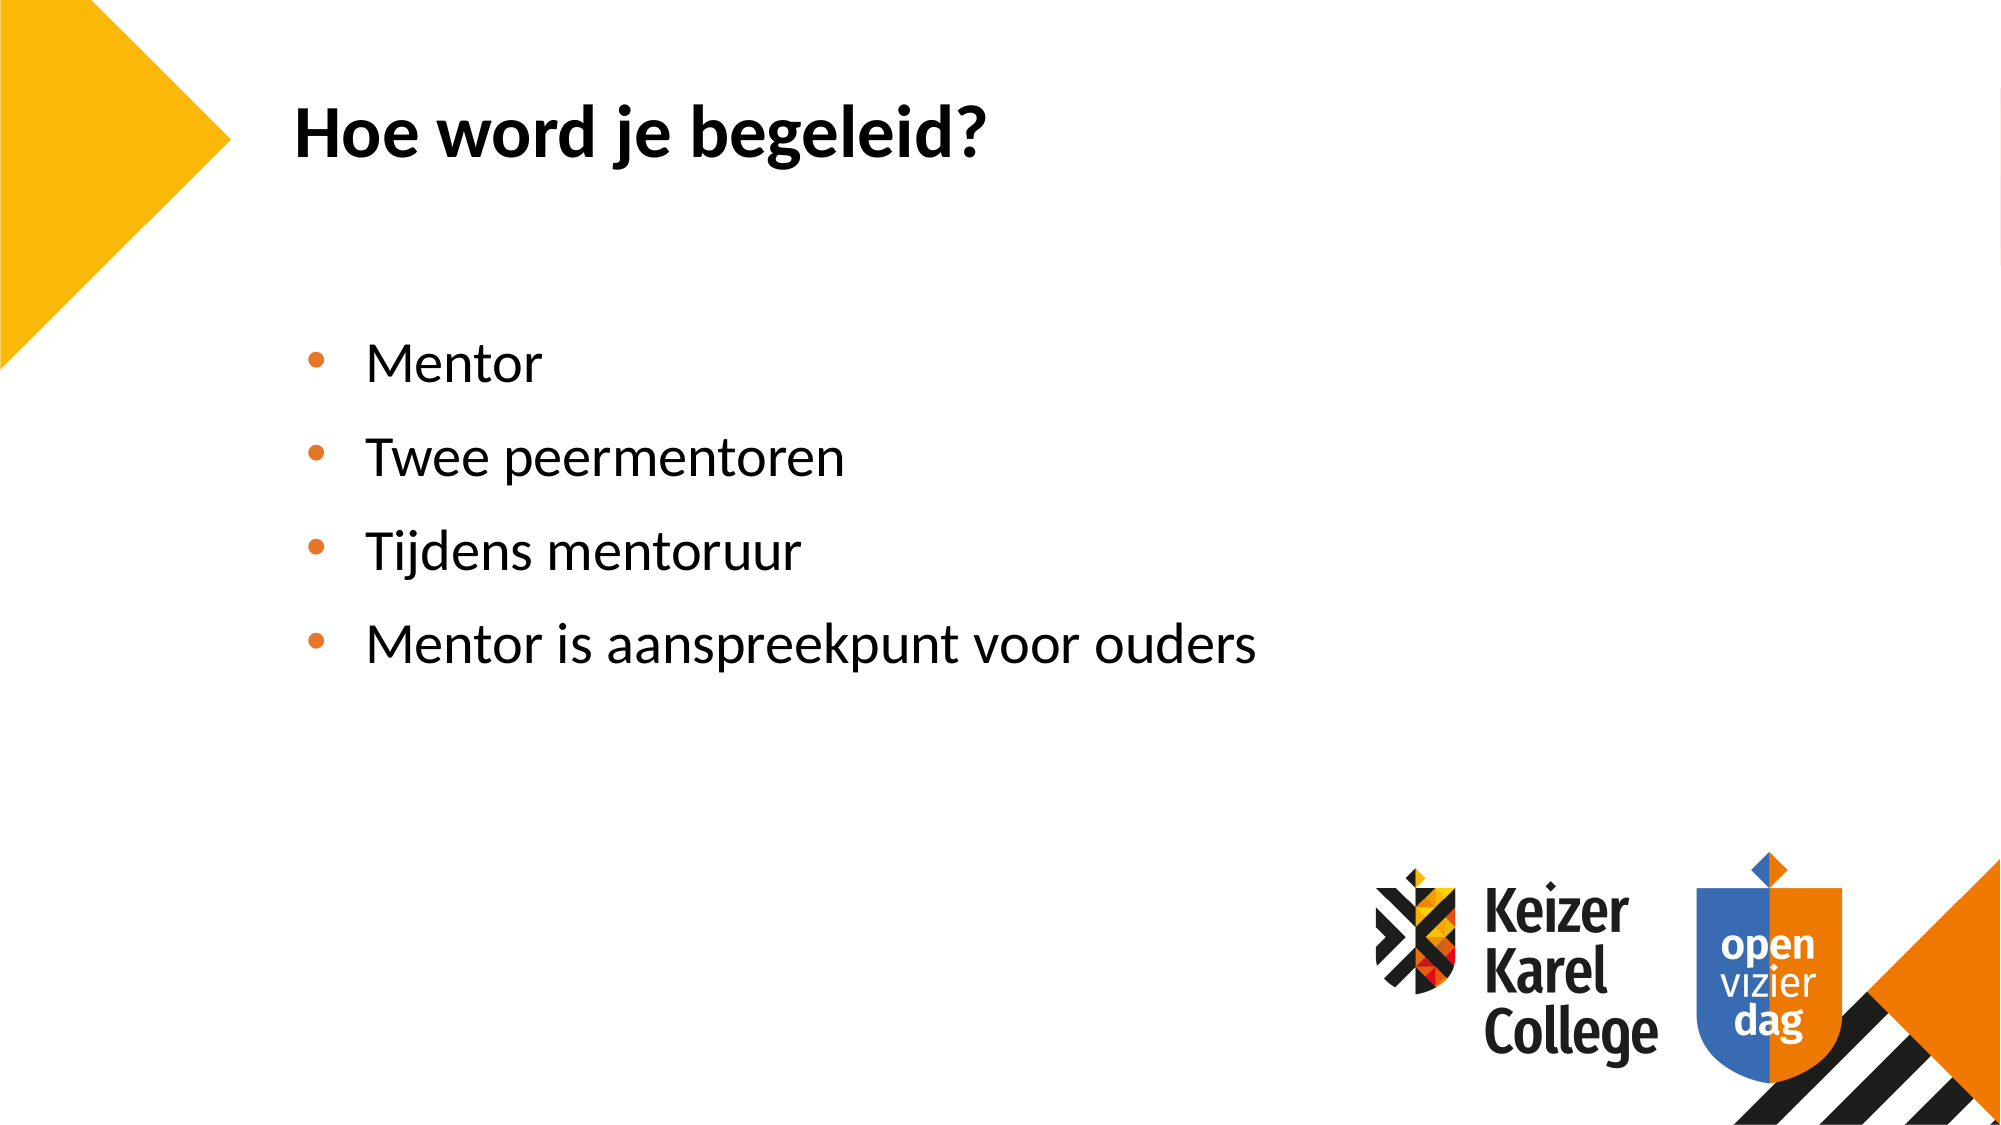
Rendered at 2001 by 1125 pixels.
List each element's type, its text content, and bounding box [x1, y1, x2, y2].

picture [0, 0, 2001, 1125]
text_box Mentor Twee peermentoren Tijdens mentoruur Mentor is aanspreekpunt voor ouders [291, 313, 1868, 683]
text_box Hoe word je begeleid? [279, 75, 1574, 180]
